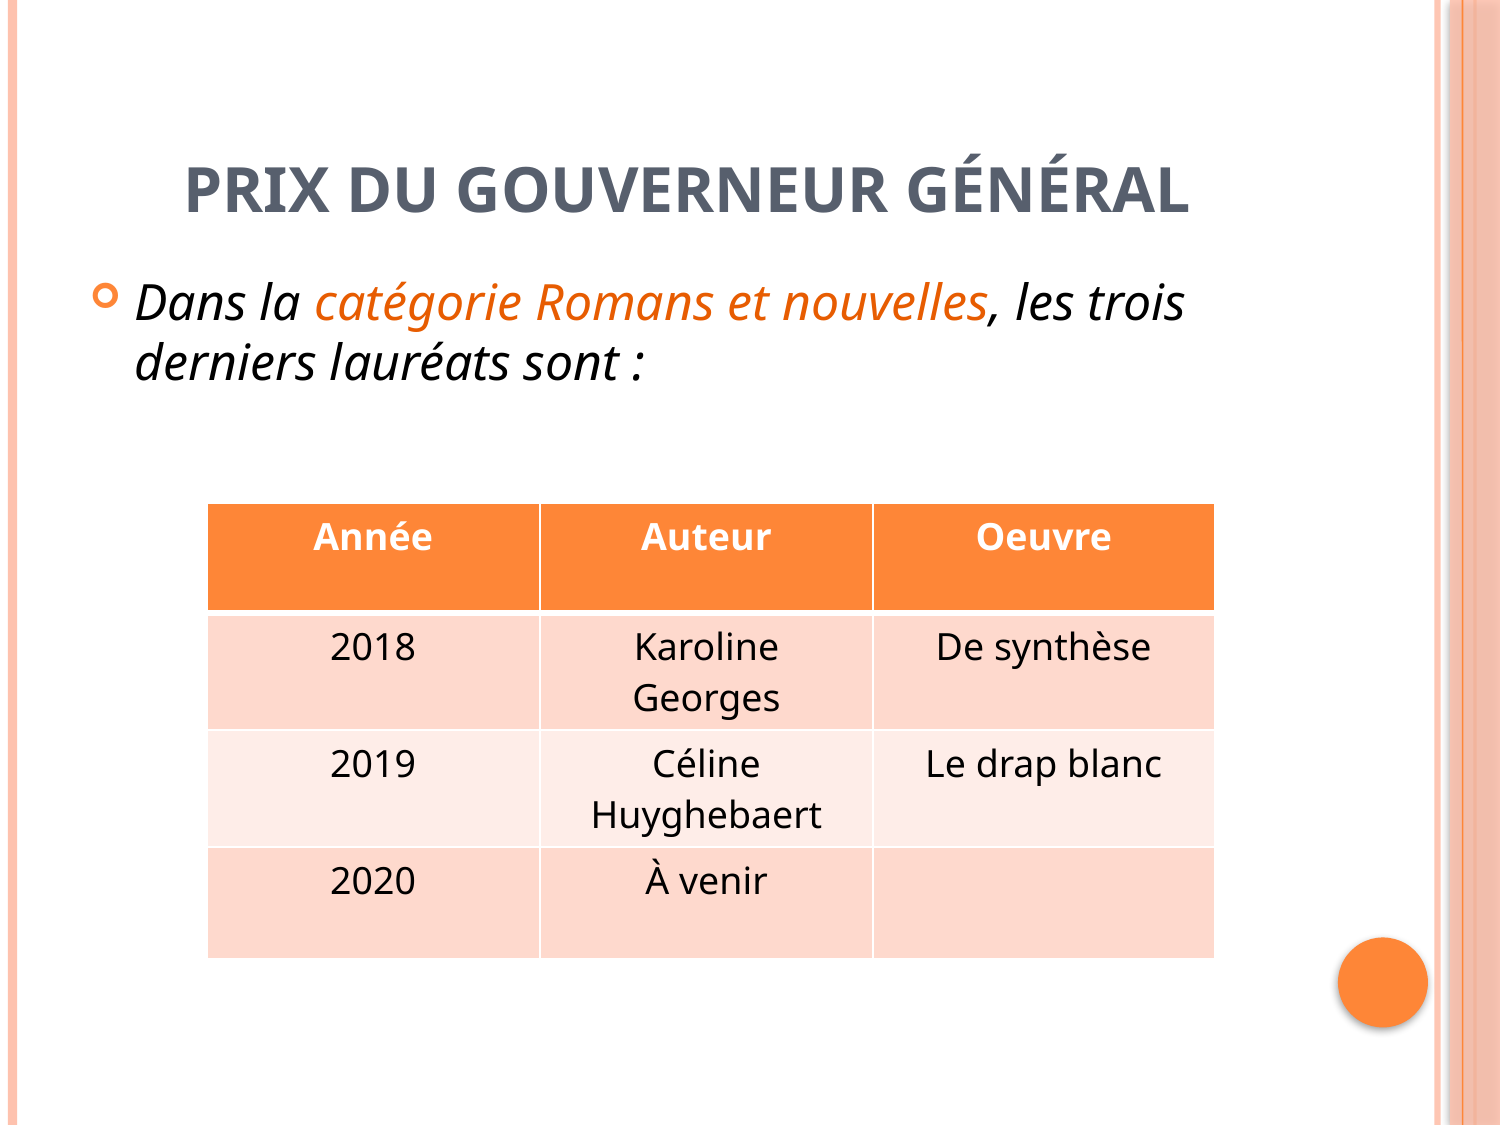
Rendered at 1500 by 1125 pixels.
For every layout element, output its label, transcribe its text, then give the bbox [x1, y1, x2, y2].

table_cell À venir [541, 848, 872, 958]
table_cell 2020 [208, 848, 539, 958]
table_header Année [208, 504, 539, 610]
table_cell 2019 [208, 731, 539, 846]
title Prix du Gouverneur général [75, 45, 1300, 233]
table_cell Le drap blanc [874, 731, 1214, 846]
table_cell [874, 848, 1214, 958]
table_header Auteur [541, 504, 872, 610]
table_header Oeuvre [874, 504, 1214, 610]
table_cell Céline Huyghebaert [541, 731, 872, 846]
table_cell 2018 [208, 616, 539, 729]
table_cell De synthèse [874, 616, 1214, 729]
table_cell Karoline Georges [541, 616, 872, 729]
list Dans la catégorie Romans et nouvelles, les trois derniers lauréats sont : [75, 262, 1300, 1062]
